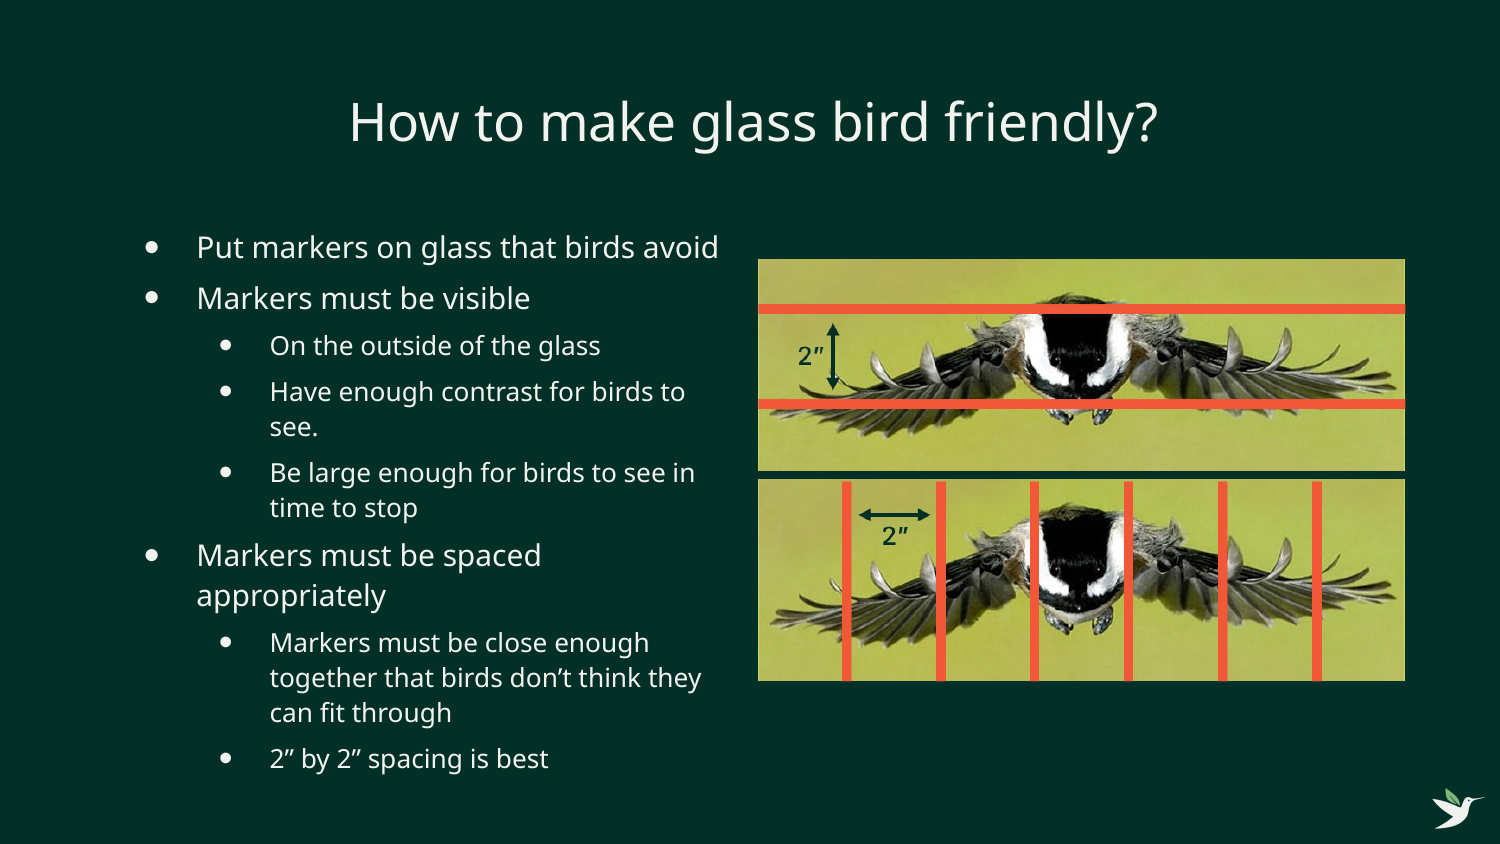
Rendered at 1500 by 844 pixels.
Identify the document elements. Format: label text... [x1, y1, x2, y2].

title How to make glass bird friendly? [135, 72, 1372, 167]
picture [749, 251, 1412, 688]
list Put markers on glass that birds avoid Markers must be visible On the outside of the glass Have enough contrast for birds to see. Be large enough for birds to see in time to stop Markers must be spaced appropriately Markers must be close enough together that birds don’t think they can fit through 2” by 2” spacing is best [108, 210, 738, 796]
picture [1432, 788, 1485, 829]
